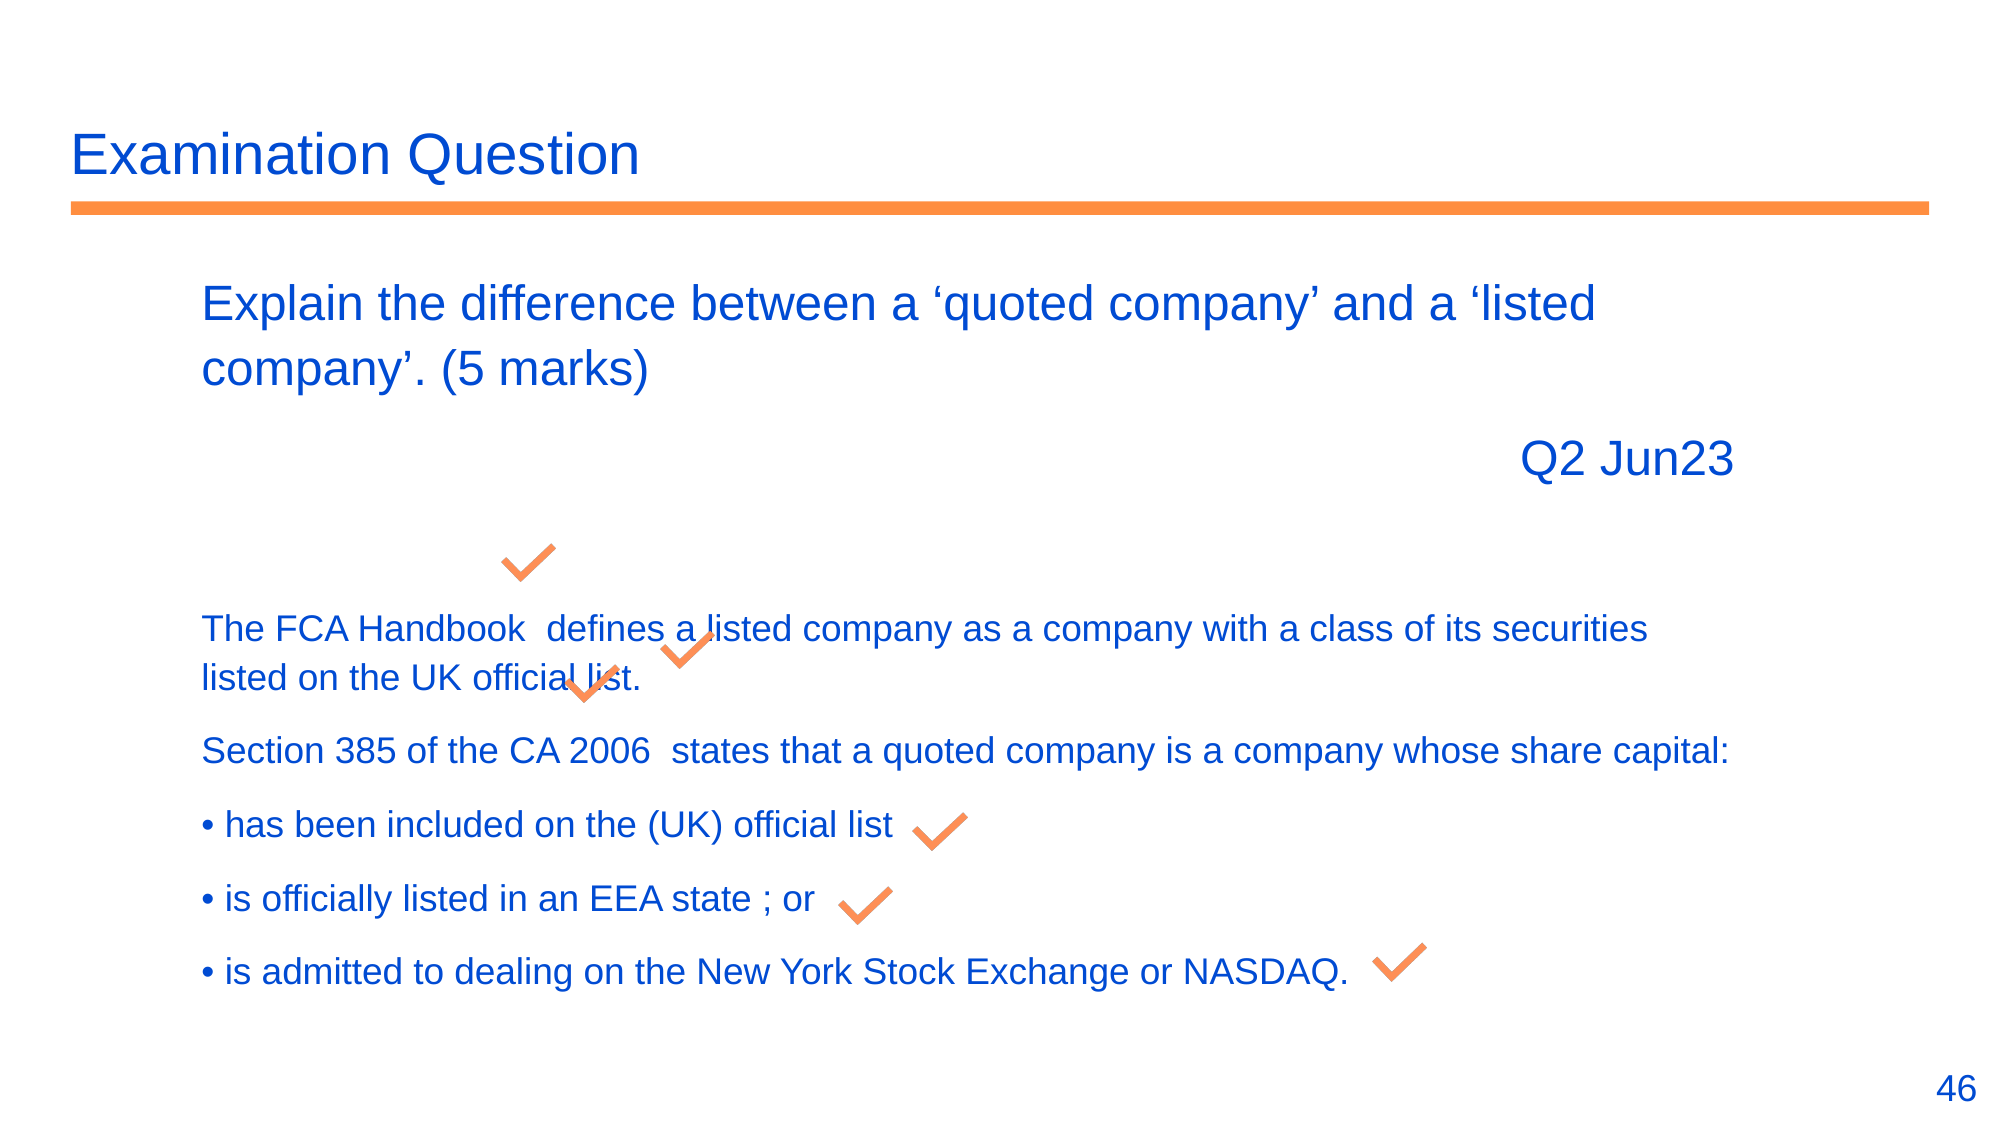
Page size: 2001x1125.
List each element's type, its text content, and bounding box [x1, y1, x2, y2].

picture [1371, 933, 1429, 991]
picture [658, 621, 716, 679]
picture [563, 655, 621, 713]
list Explain the difference between a ‘quoted company’ and a ‘listed company’. (5 marks) Q2 Jun23 The FCA Handbook defines a listed company as a company with a class of its securities listed on the UK official list. Section 385 of the CA 2006 states that a quoted company is a company whose share capital: • has been included on the (UK) official list • is officially listed in an EEA state ; or • is admitted to dealing on the New York Stock Exchange or NASDAQ. [201, 264, 1735, 1045]
title Examination Question [70, 54, 1930, 187]
picture [911, 803, 969, 861]
picture [837, 877, 895, 935]
picture [500, 534, 558, 591]
